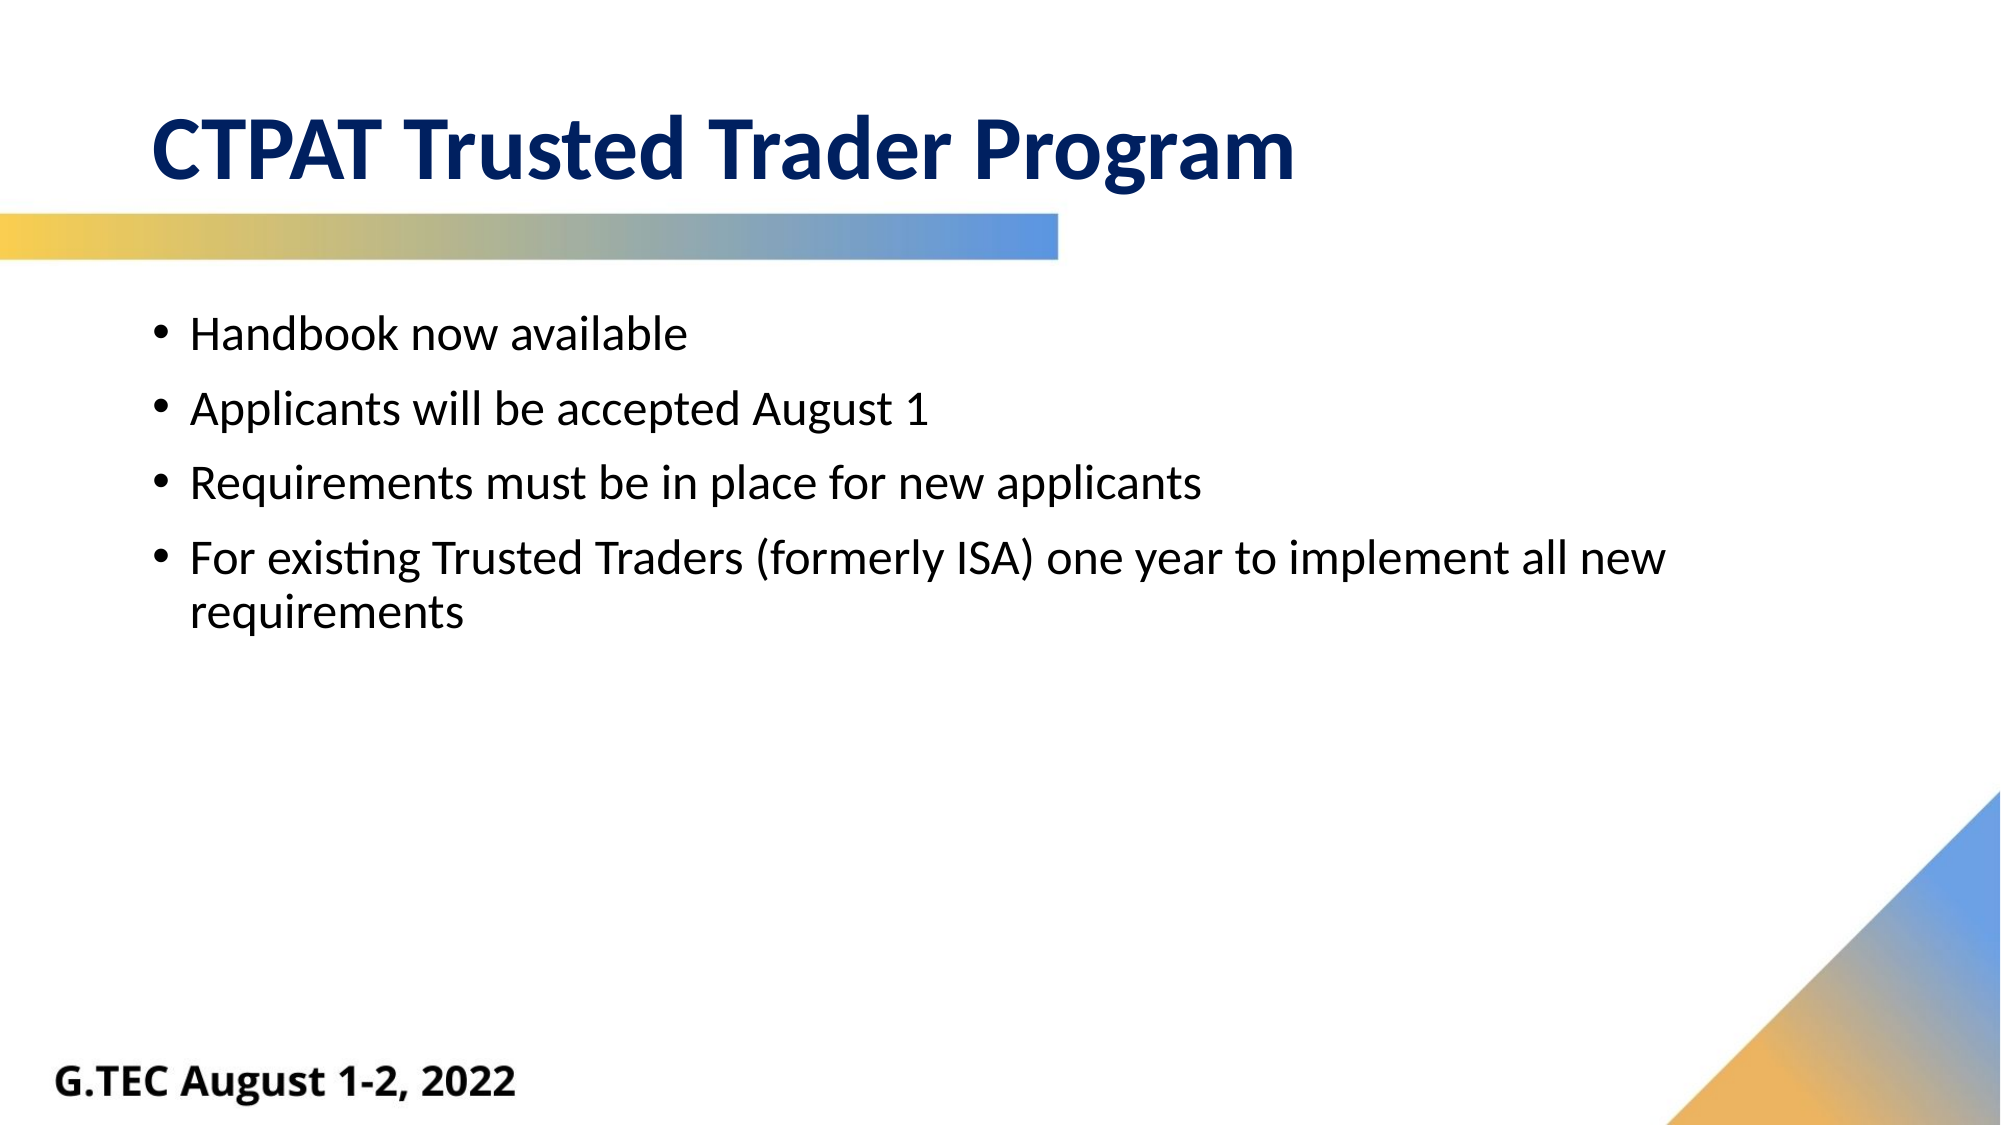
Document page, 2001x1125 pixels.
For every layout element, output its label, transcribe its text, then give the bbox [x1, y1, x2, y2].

picture [0, 0, 2001, 1125]
list Handbook now available Applicants will be accepted August 1 Requirements must be in place for new applicants For existing Trusted Traders (formerly ISA) one year to implement all new requirements [137, 299, 1863, 1014]
title CTPAT Trusted Trader Program [137, 41, 1863, 259]
